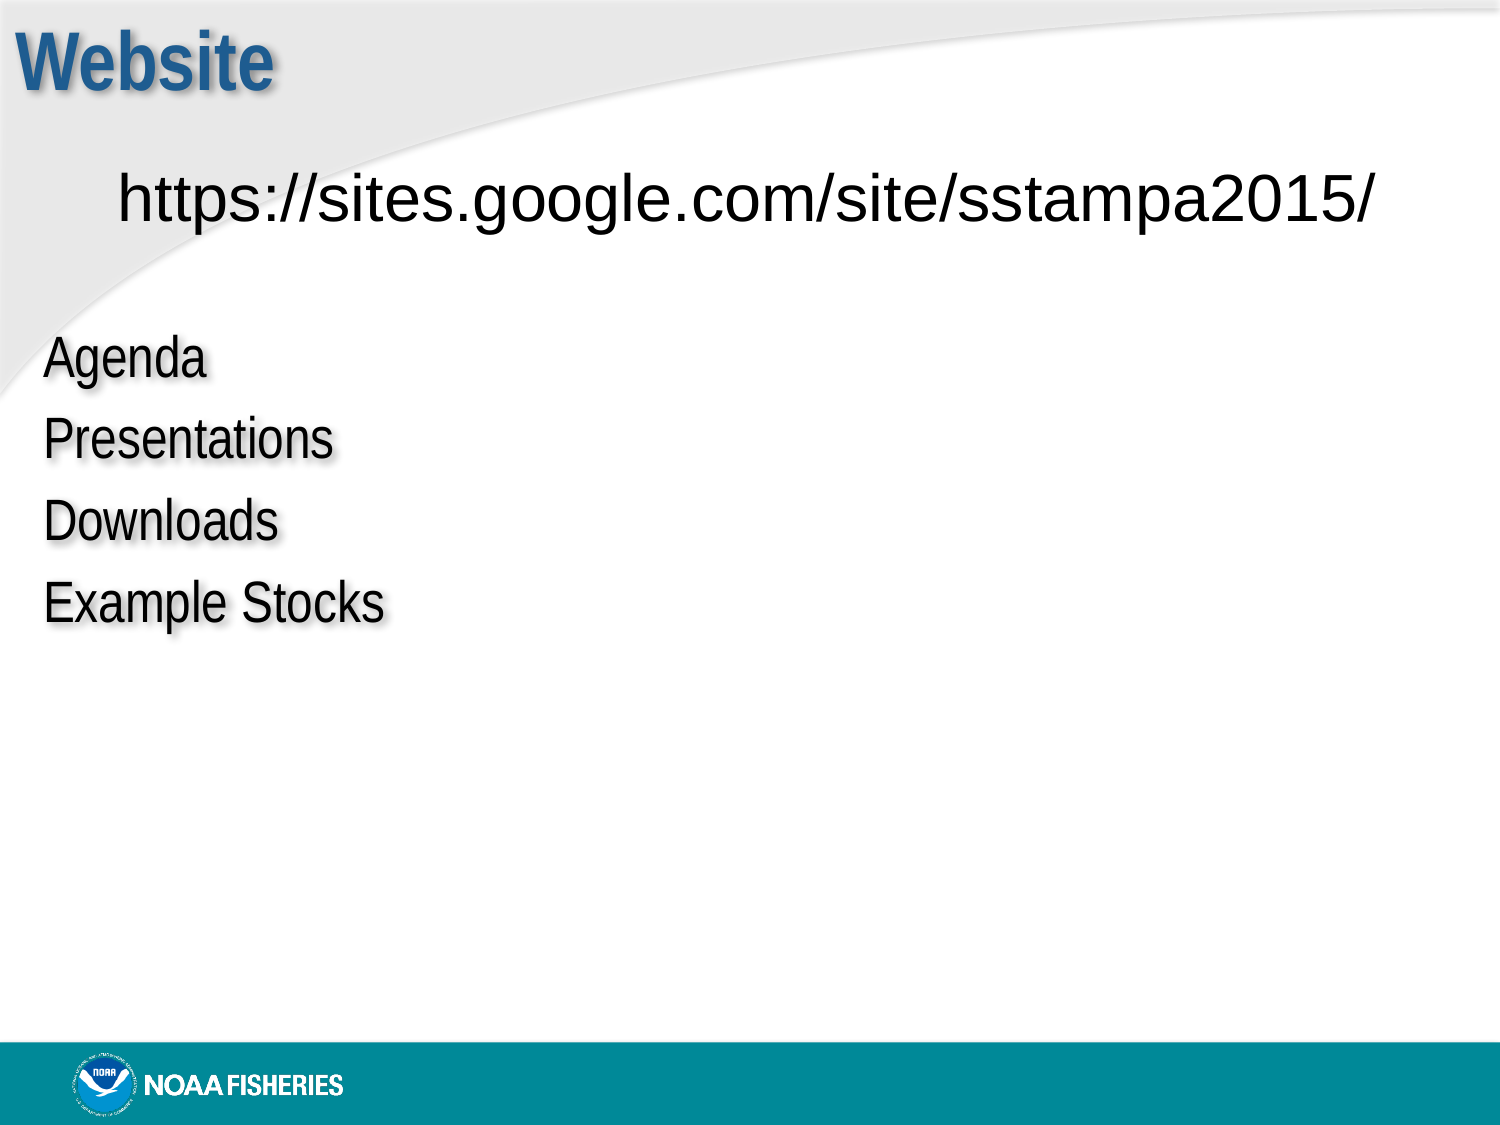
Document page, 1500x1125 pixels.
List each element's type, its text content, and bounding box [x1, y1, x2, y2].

text_box https://sites.google.com/site/sstampa2015/ [37, 147, 1458, 242]
list Agenda Presentations Downloads Example Stocks [28, 311, 1475, 941]
title Website [0, 0, 1350, 111]
picture [72, 1053, 343, 1117]
